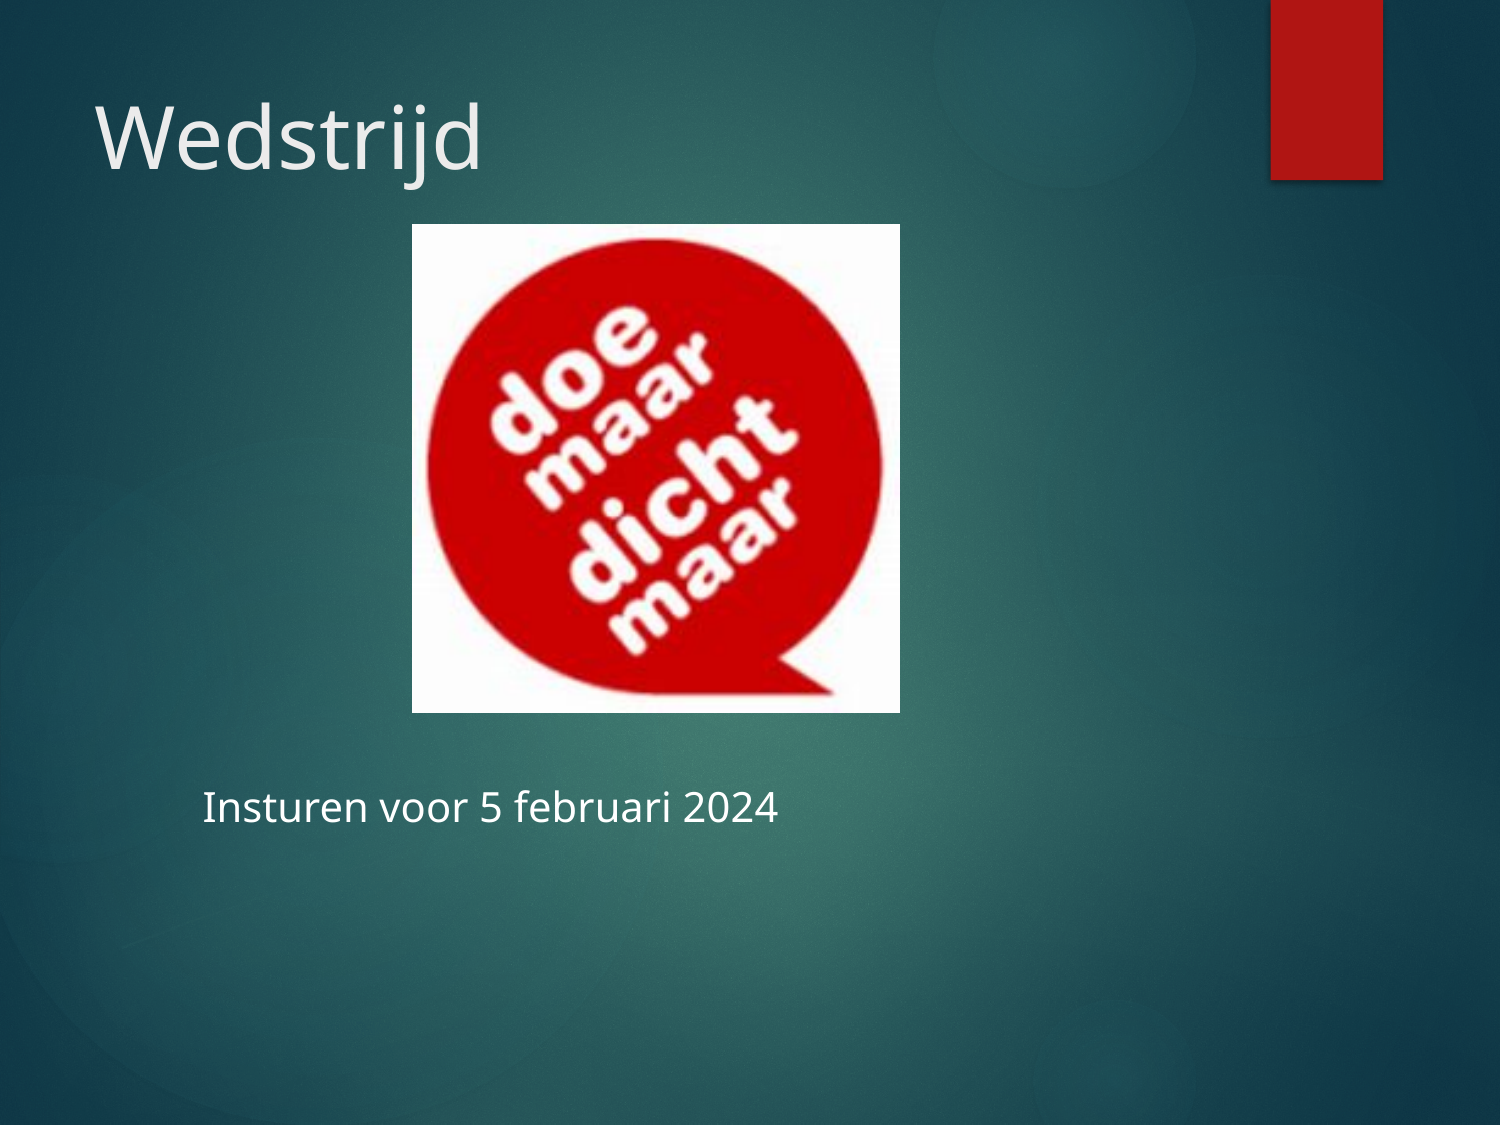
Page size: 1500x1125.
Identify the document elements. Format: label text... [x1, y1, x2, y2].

text_box Insturen voor 5 februari 2024 [187, 773, 1102, 839]
title Wedstrijd [79, 74, 1237, 304]
picture [412, 224, 901, 713]
